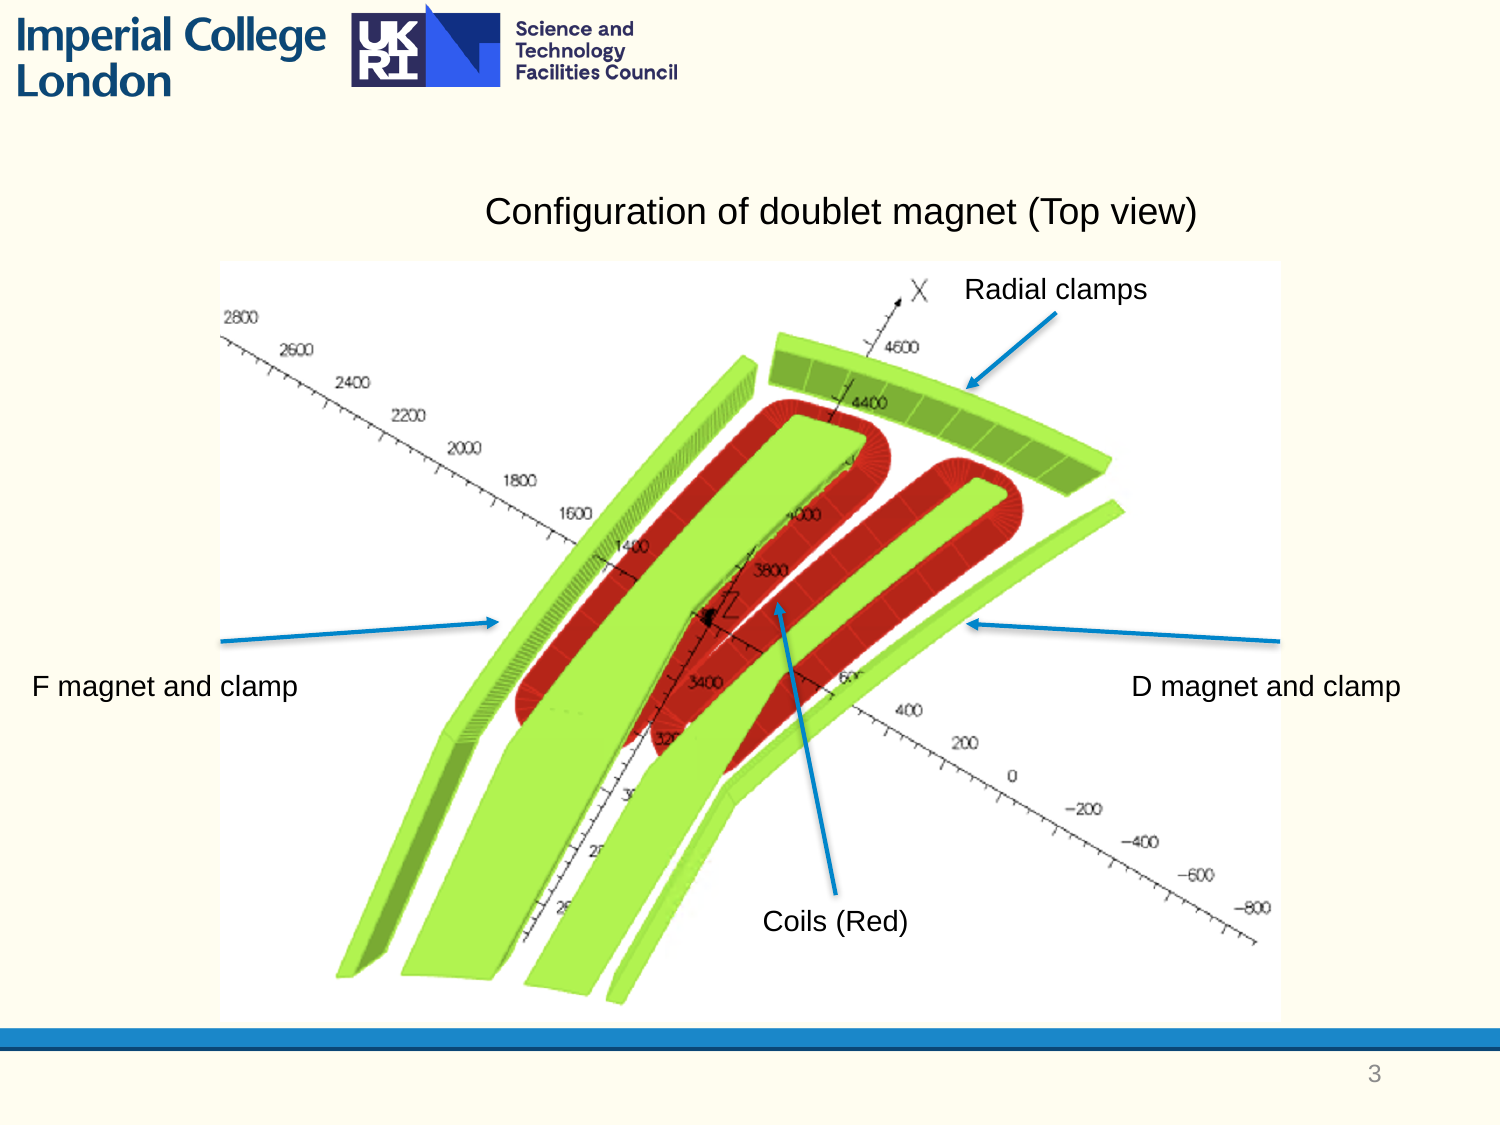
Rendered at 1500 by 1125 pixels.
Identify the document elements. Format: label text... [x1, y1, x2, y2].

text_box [965, 313, 1057, 390]
picture [0, 0, 1500, 1108]
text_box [777, 601, 837, 896]
text_box Configuration of doublet magnet (Top view) [469, 179, 1213, 240]
text_box D magnet and clamp [1284, 660, 1417, 710]
slide_number 3 [1059, 1042, 1397, 1103]
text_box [220, 621, 500, 642]
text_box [965, 623, 1281, 642]
text_box F magnet and clamp [17, 660, 215, 710]
